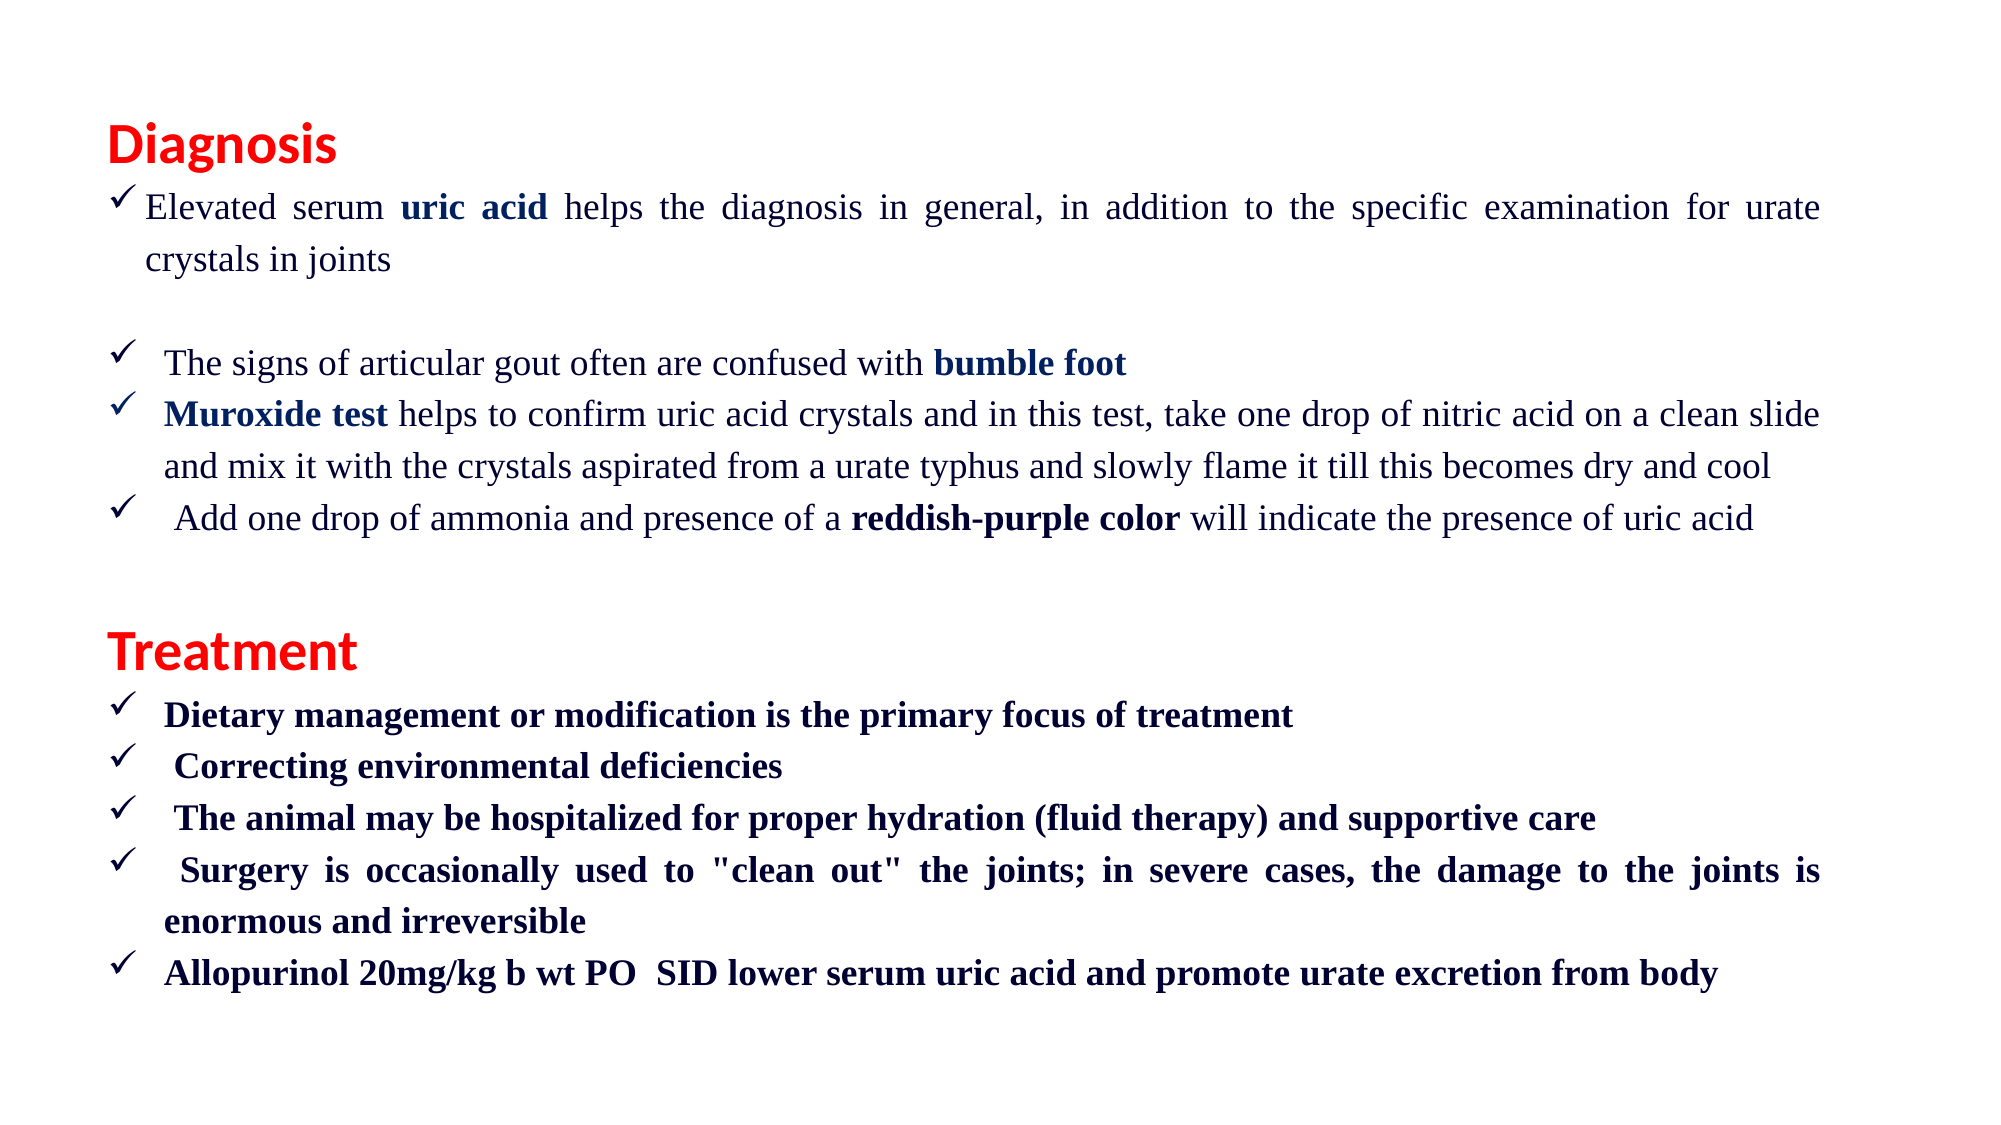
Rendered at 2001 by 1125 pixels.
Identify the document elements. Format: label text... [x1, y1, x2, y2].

list Diagnosis Elevated serum uric acid helps the diagnosis in general, in addition to the specific examination for urate crystals in joints The signs of articular gout often are confused with bumble foot Muroxide test helps to confirm uric acid crystals and in this test, take one drop of nitric acid on a clean slide and mix it with the crystals aspirated from a urate typhus and slowly flame it till this becomes dry and cool Add one drop of ammonia and presence of a reddish-purple color will indicate the presence of uric acid Treatment Dietary management or modification is the primary focus of treatment Correcting environmental deficiencies The animal may be hospitalized for proper hydration (fluid therapy) and supportive care Surgery is occasionally used to "clean out" the joints; in severe cases, the damage to the joints is enormous and irreversible Allopurinol 20mg/kg b wt PO SID lower serum uric acid and promote urate excretion from body [92, 87, 1863, 1014]
